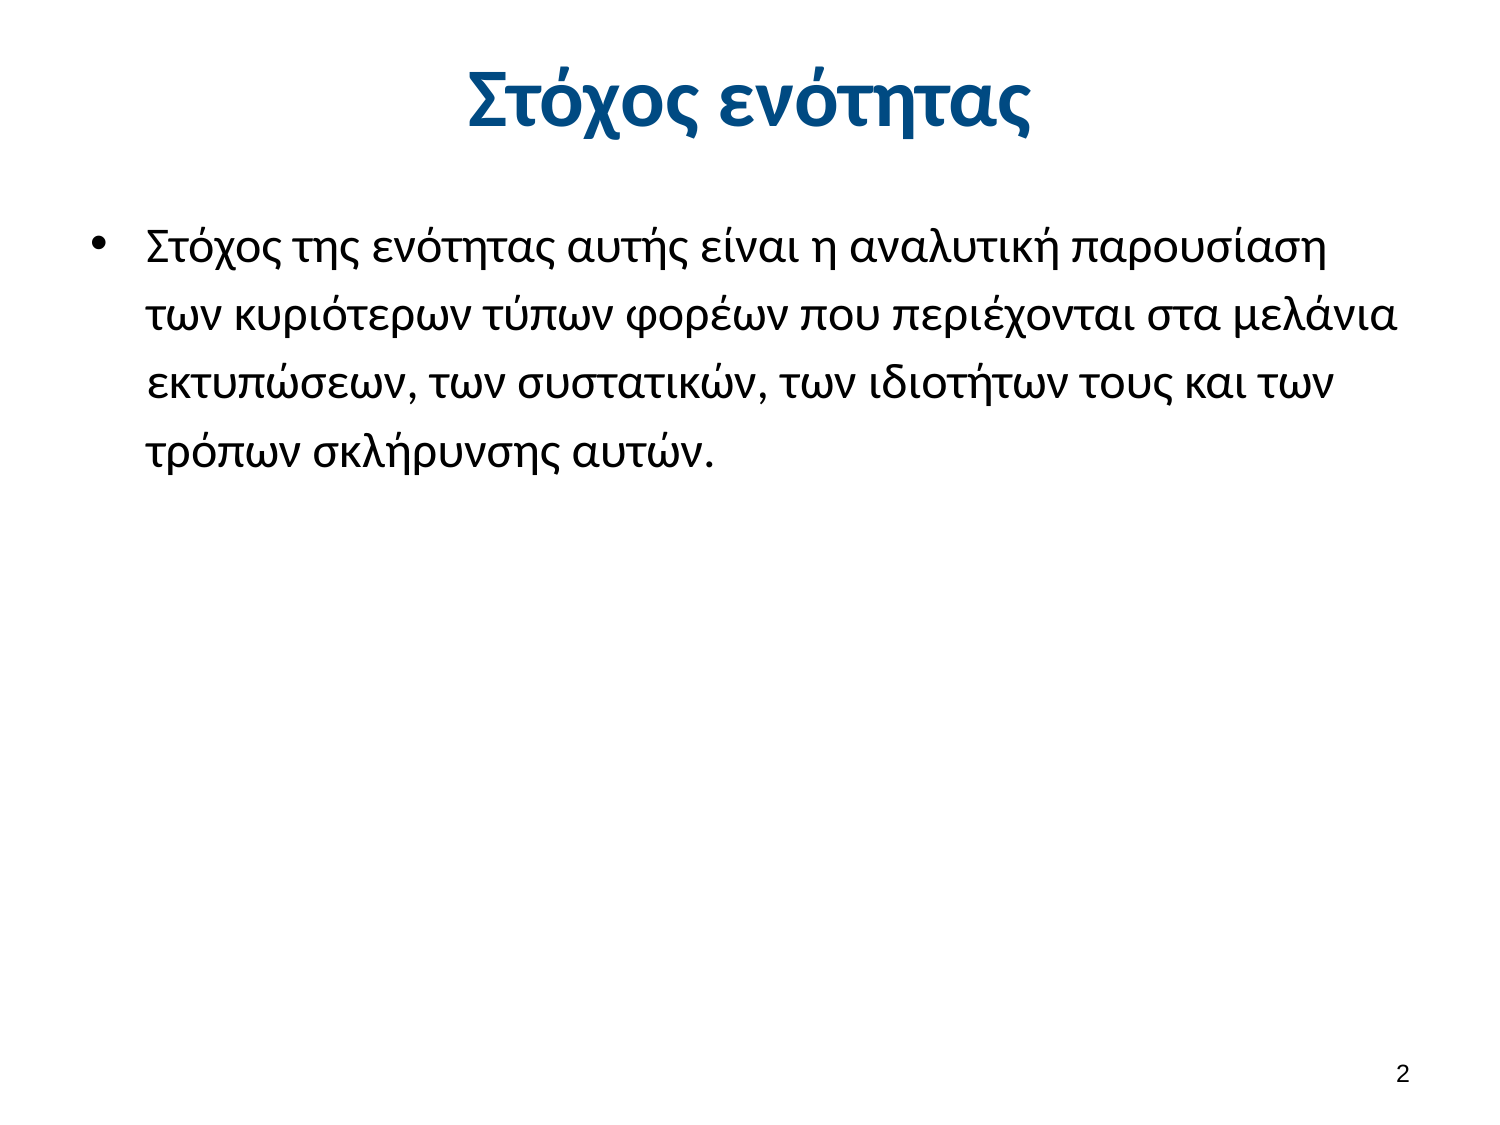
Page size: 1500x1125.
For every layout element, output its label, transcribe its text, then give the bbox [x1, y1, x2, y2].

slide_number 1 [1074, 1042, 1425, 1103]
list Στόχος της ενότητας αυτής είναι η αναλυτική παρουσίαση των κυριότερων τύπων φορέων που περιέχονται στα μελάνια εκτυπώσεων, των συστατικών, των ιδιοτήτων τους και των τρόπων σκλήρυνσης αυτών. [75, 196, 1425, 740]
title Στόχος ενότητας [0, 19, 1500, 169]
